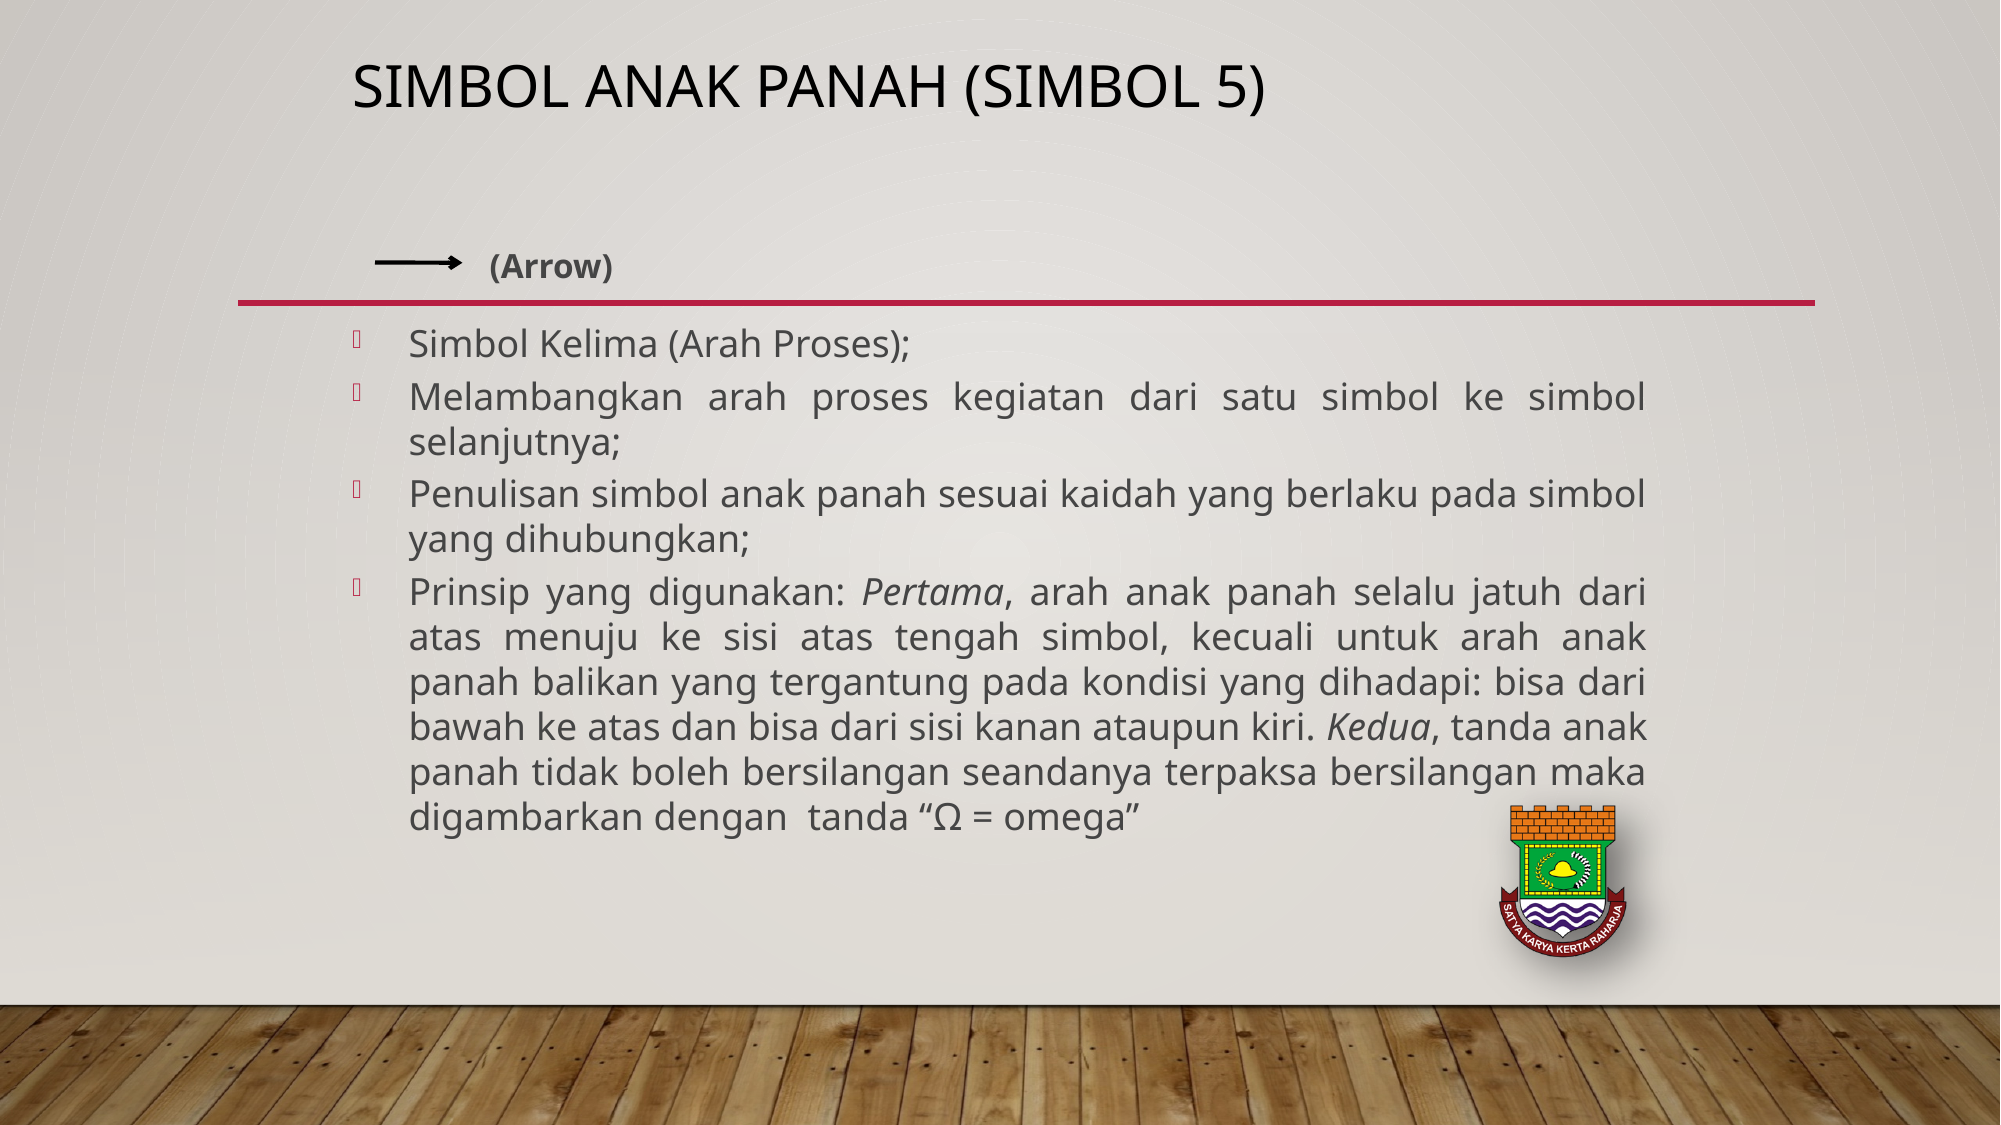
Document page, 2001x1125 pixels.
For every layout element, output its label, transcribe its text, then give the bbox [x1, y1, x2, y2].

text_box Simbol Kelima (Arah Proses); Melambangkan arah proses kegiatan dari satu simbol ke simbol selanjutnya; Penulisan simbol anak panah sesuai kaidah yang berlaku pada simbol yang dihubungkan; Prinsip yang digunakan: Pertama, arah anak panah selalu jatuh dari atas menuju ke sisi atas tengah simbol, kecuali untuk arah anak panah balikan yang tergantung pada kondisi yang dihadapi: bisa dari bawah ke atas dan bisa dari sisi kanan ataupun kiri. Kedua, tanda anak panah tidak boleh bersilangan seandanya terpaksa bersilangan maka digambarkan dengan tanda “Ω = omega” [337, 312, 1663, 1100]
text_box (Arrow) [474, 237, 850, 313]
picture [0, 1005, 2000, 1125]
picture [1474, 787, 1651, 975]
title SIMBOL ANAK PANAH (SIMBOL 5) [337, 50, 1700, 188]
